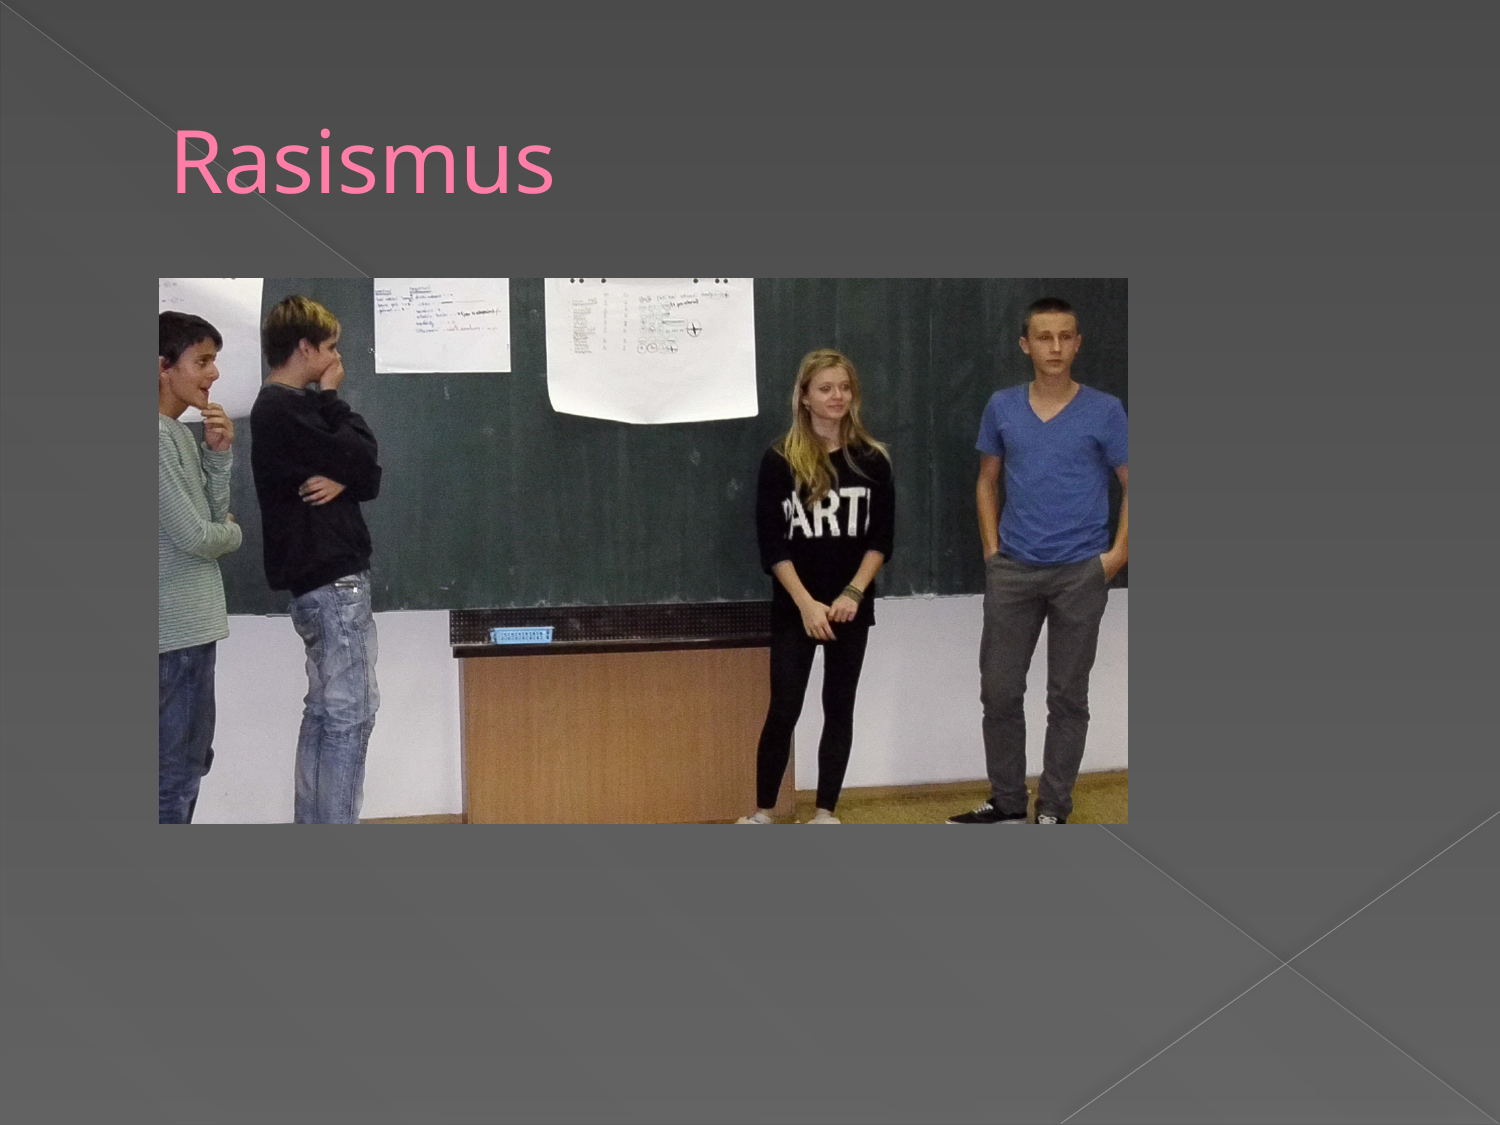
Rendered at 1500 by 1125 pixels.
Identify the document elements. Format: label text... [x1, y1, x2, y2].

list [159, 278, 1129, 824]
title Rasismus [75, 43, 1425, 274]
